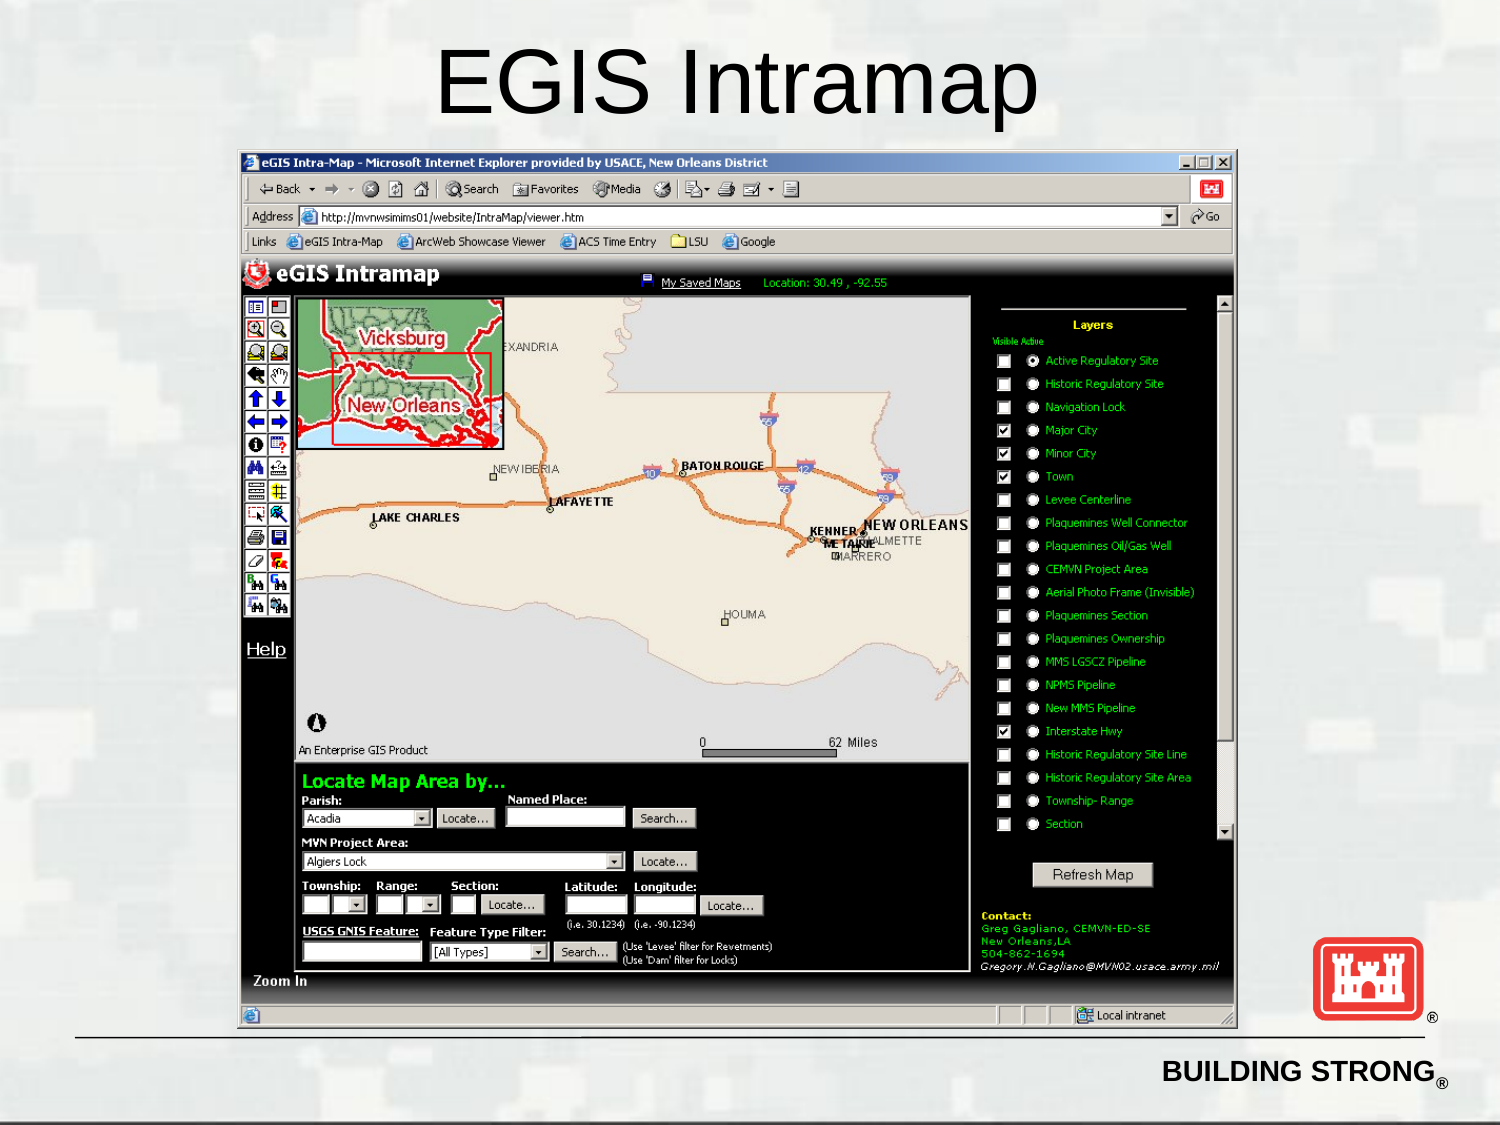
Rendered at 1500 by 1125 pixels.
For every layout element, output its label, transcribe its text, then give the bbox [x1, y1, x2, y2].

picture [0, 0, 1500, 1125]
title EGIS Intramap [62, 0, 1413, 171]
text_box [237, 149, 1238, 1030]
